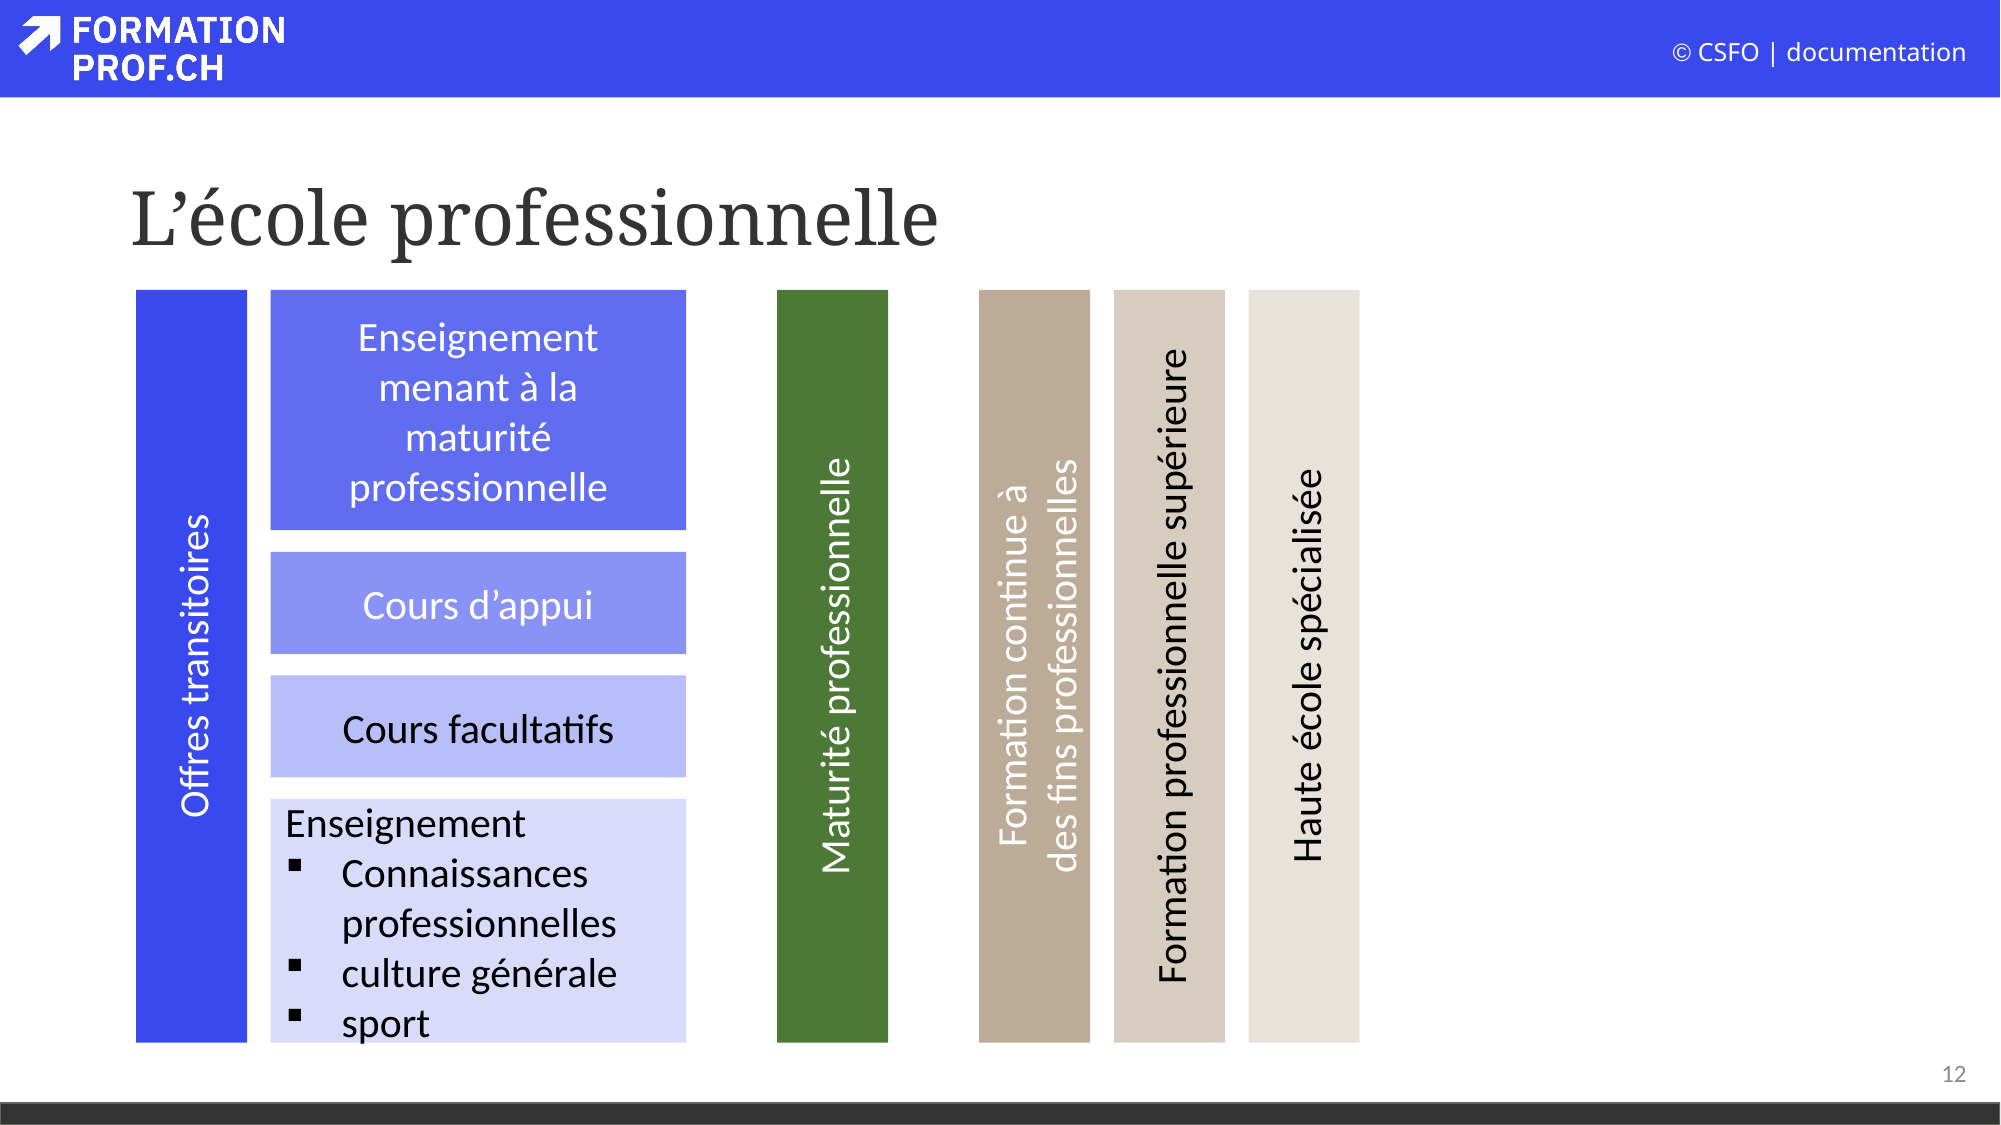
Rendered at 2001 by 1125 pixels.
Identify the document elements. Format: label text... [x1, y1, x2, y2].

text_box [136, 289, 1360, 1043]
slide_number 12 [1531, 1042, 1982, 1103]
picture [18, 16, 284, 81]
title L’école professionnelle [115, 112, 1438, 331]
